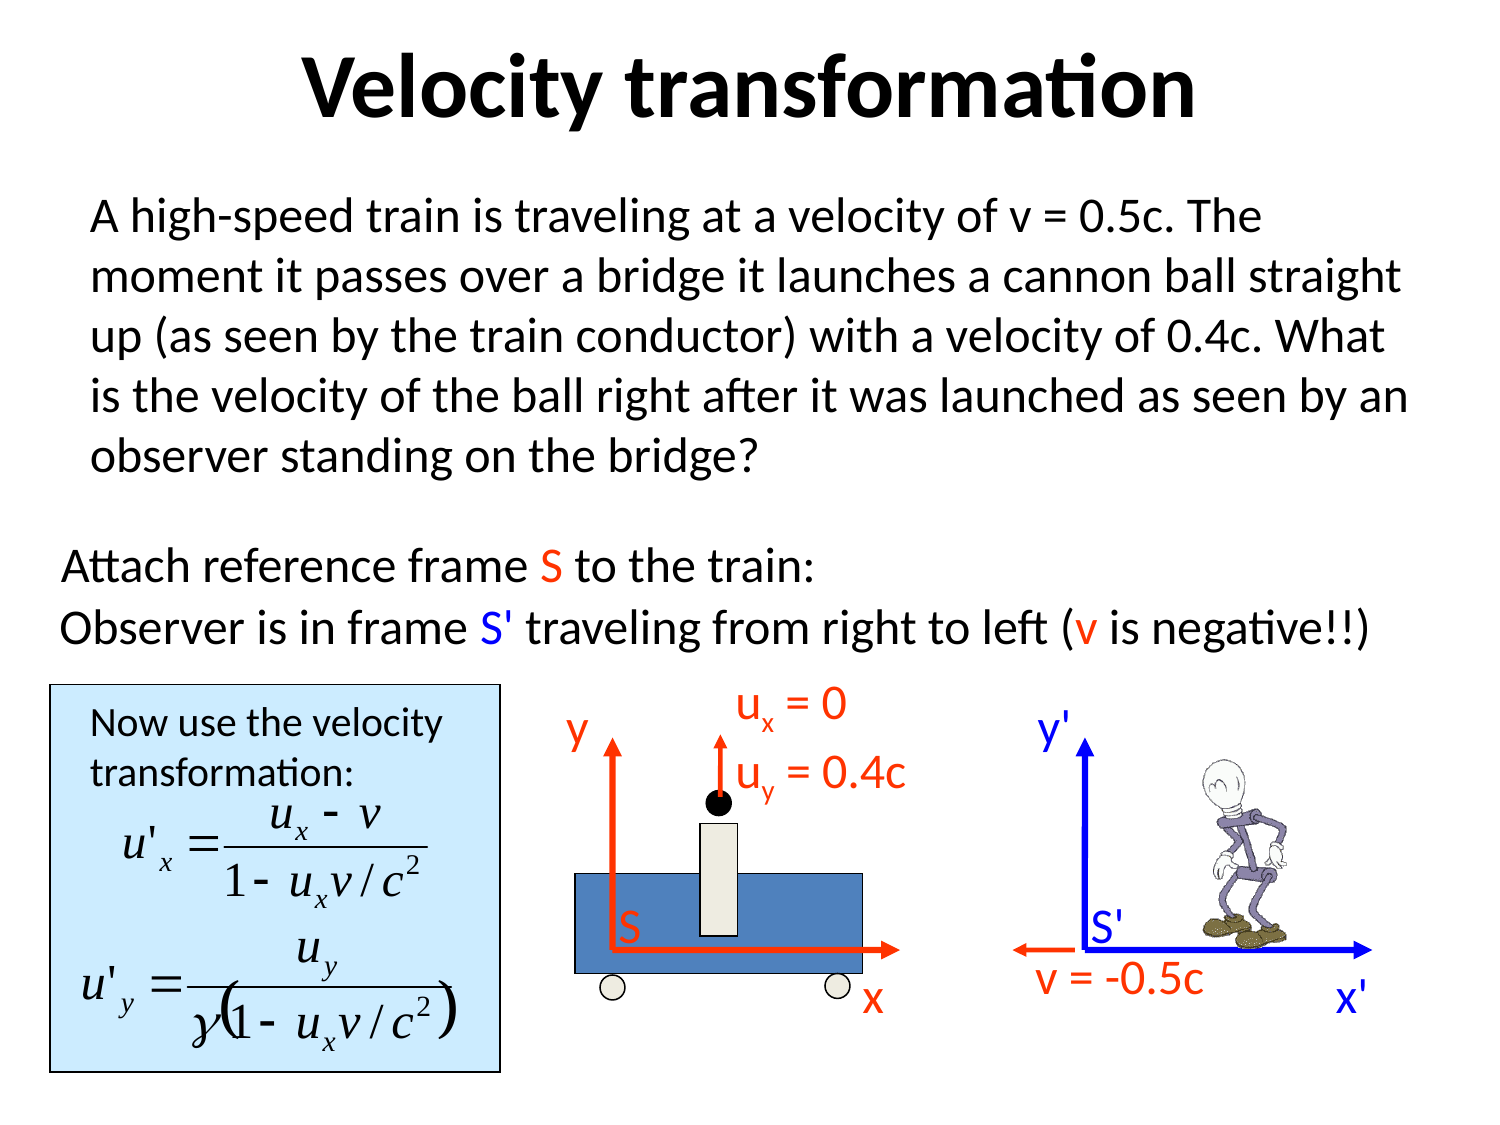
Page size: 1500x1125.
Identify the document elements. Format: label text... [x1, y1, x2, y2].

text_box [706, 790, 725, 816]
text_box [714, 735, 720, 747]
text_box Observer is in frame S' traveling from right to left (v is negative!!) [44, 587, 1386, 663]
text_box [657, 943, 901, 956]
text_box ux = 0 uy = 0.4c [720, 663, 930, 814]
text_box [574, 873, 863, 974]
text_box [825, 973, 847, 999]
text_box y [551, 687, 604, 763]
text_box A high-speed train is traveling at a velocity of v = 0.5c. The moment it passes over a bridge it launches a cannon ball straight up (as seen by the train conductor) with a velocity of 0.4c. What is the velocity of the ball right after it was launched as seen by an observer standing on the bridge? [74, 174, 1438, 490]
text_box x [847, 956, 900, 1032]
title Velocity transformation [75, 0, 1425, 163]
text_box [699, 823, 738, 936]
text_box [606, 737, 619, 885]
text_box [1012, 687, 1385, 1032]
text_box S [603, 885, 657, 961]
text_box Attach reference frame S to the train: [46, 524, 831, 587]
text_box [600, 975, 625, 1000]
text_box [49, 684, 501, 1073]
